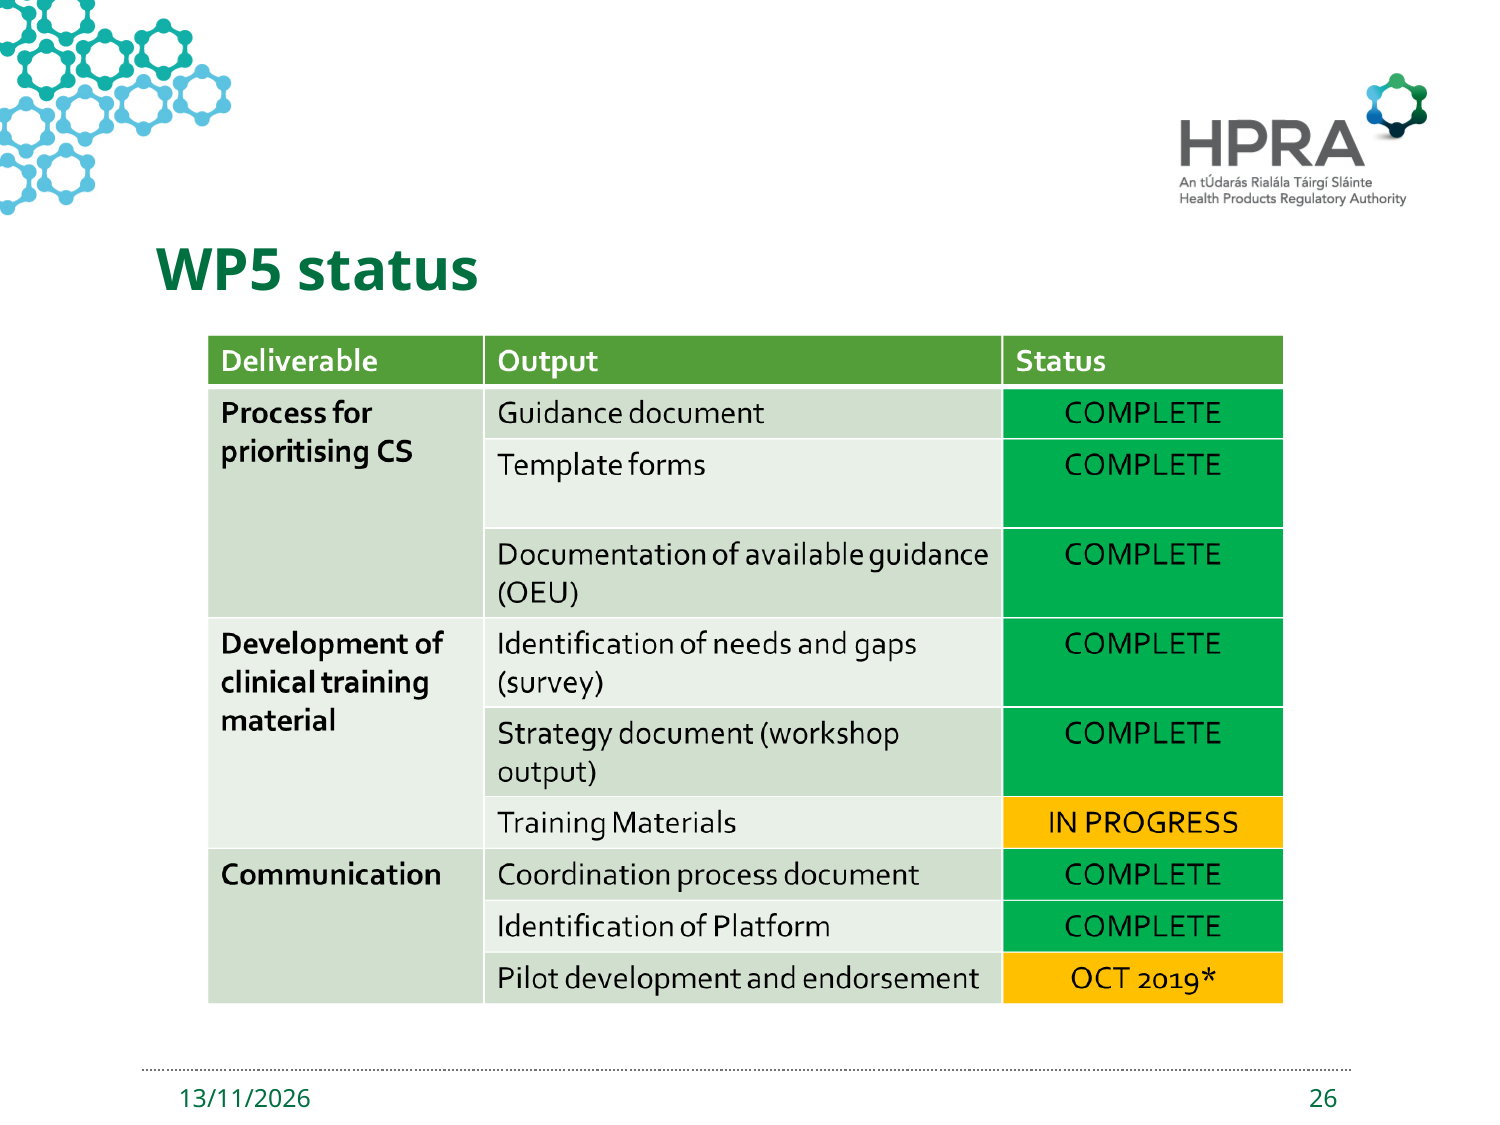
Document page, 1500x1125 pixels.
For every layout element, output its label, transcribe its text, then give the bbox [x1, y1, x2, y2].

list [206, 330, 1288, 1016]
slide_number 26 [1257, 1074, 1353, 1122]
picture [0, 0, 1500, 1125]
title WP5 status [141, 224, 1353, 327]
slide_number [163, 1074, 514, 1122]
